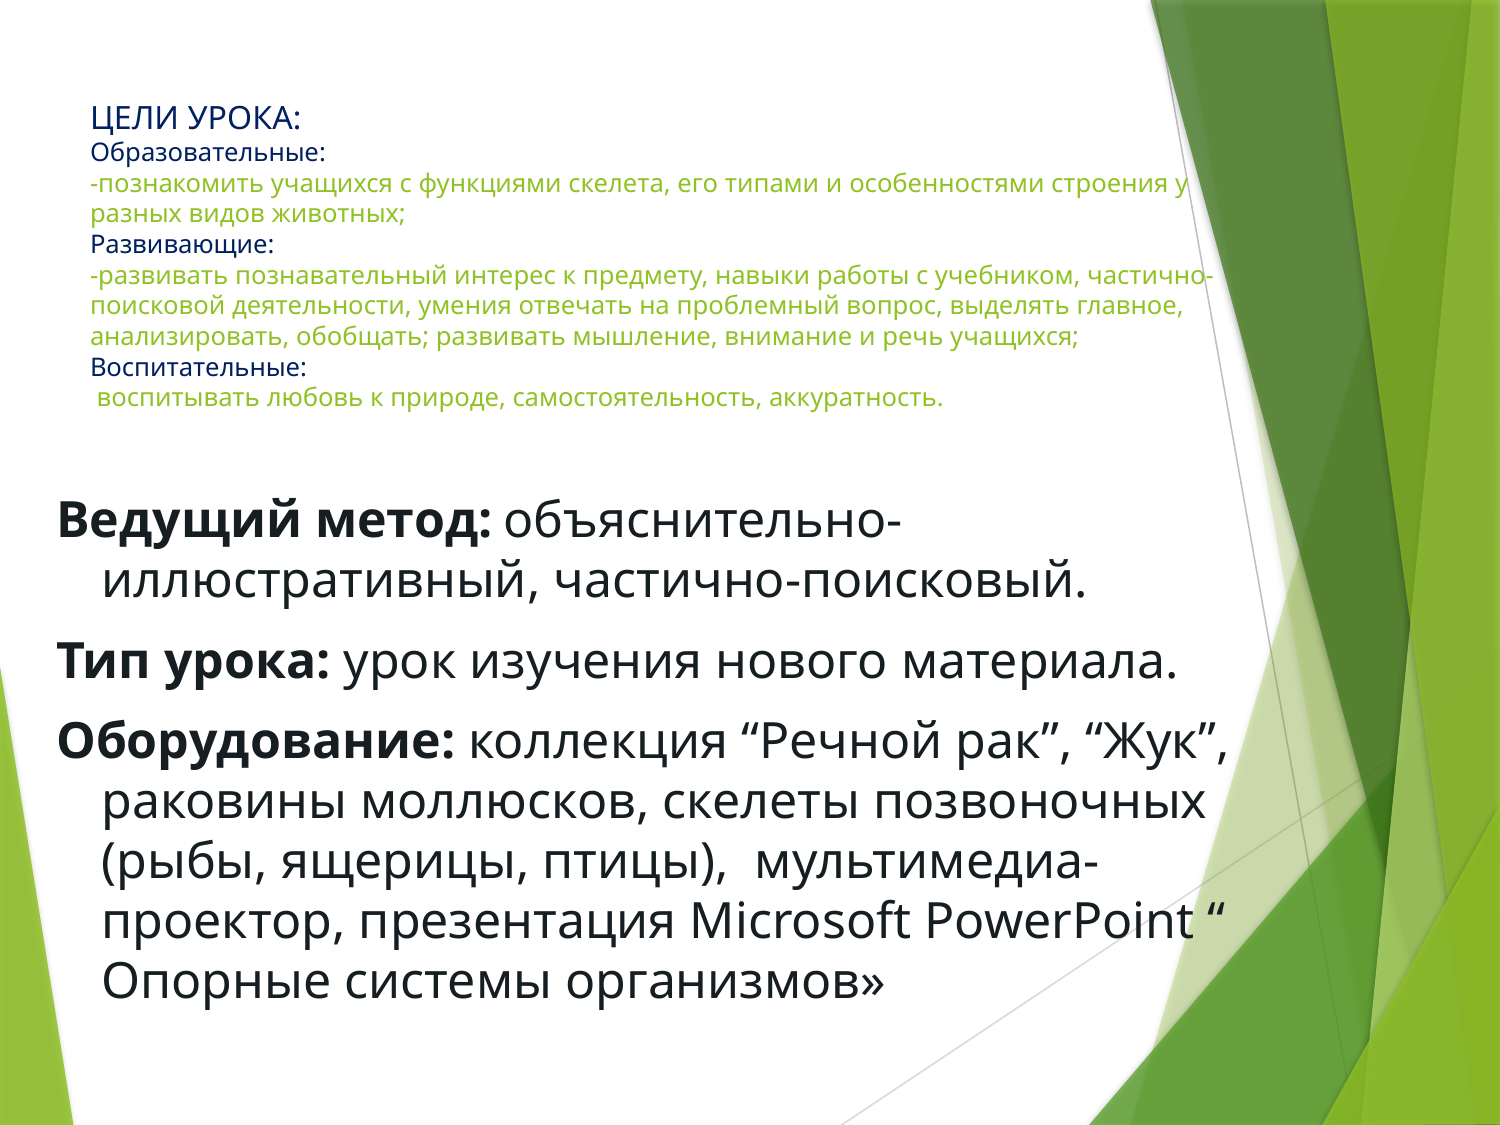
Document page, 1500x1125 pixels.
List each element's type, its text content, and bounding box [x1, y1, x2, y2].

list Ведущий метод: объяснительно-иллюстративный, частично-поисковый. Тип урока: урок изучения нового материала. Оборудование: коллекция “Речной рак”, “Жук”, раковины моллюсков, скелеты позвоночных (рыбы, ящерицы, птицы), мультимедиа-проектор, презентация Microsoft PowerPoint “ Опорные системы организмов» [40, 479, 1263, 1060]
title ЦЕЛИ УРОКА: Образовательные: -познакомить учащихся с функциями скелета, его типами и особенностями строения у разных видов животных; Развивающие: -развивать познавательный интерес к предмету, навыки работы с учебником, частично-поисковой деятельности, умения отвечать на проблемный вопрос, выделять главное, анализировать, обобщать; развивать мышление, внимание и речь учащихся; Воспитательные: воспитывать любовь к природе, самостоятельность, аккуратность. [74, 89, 1263, 457]
